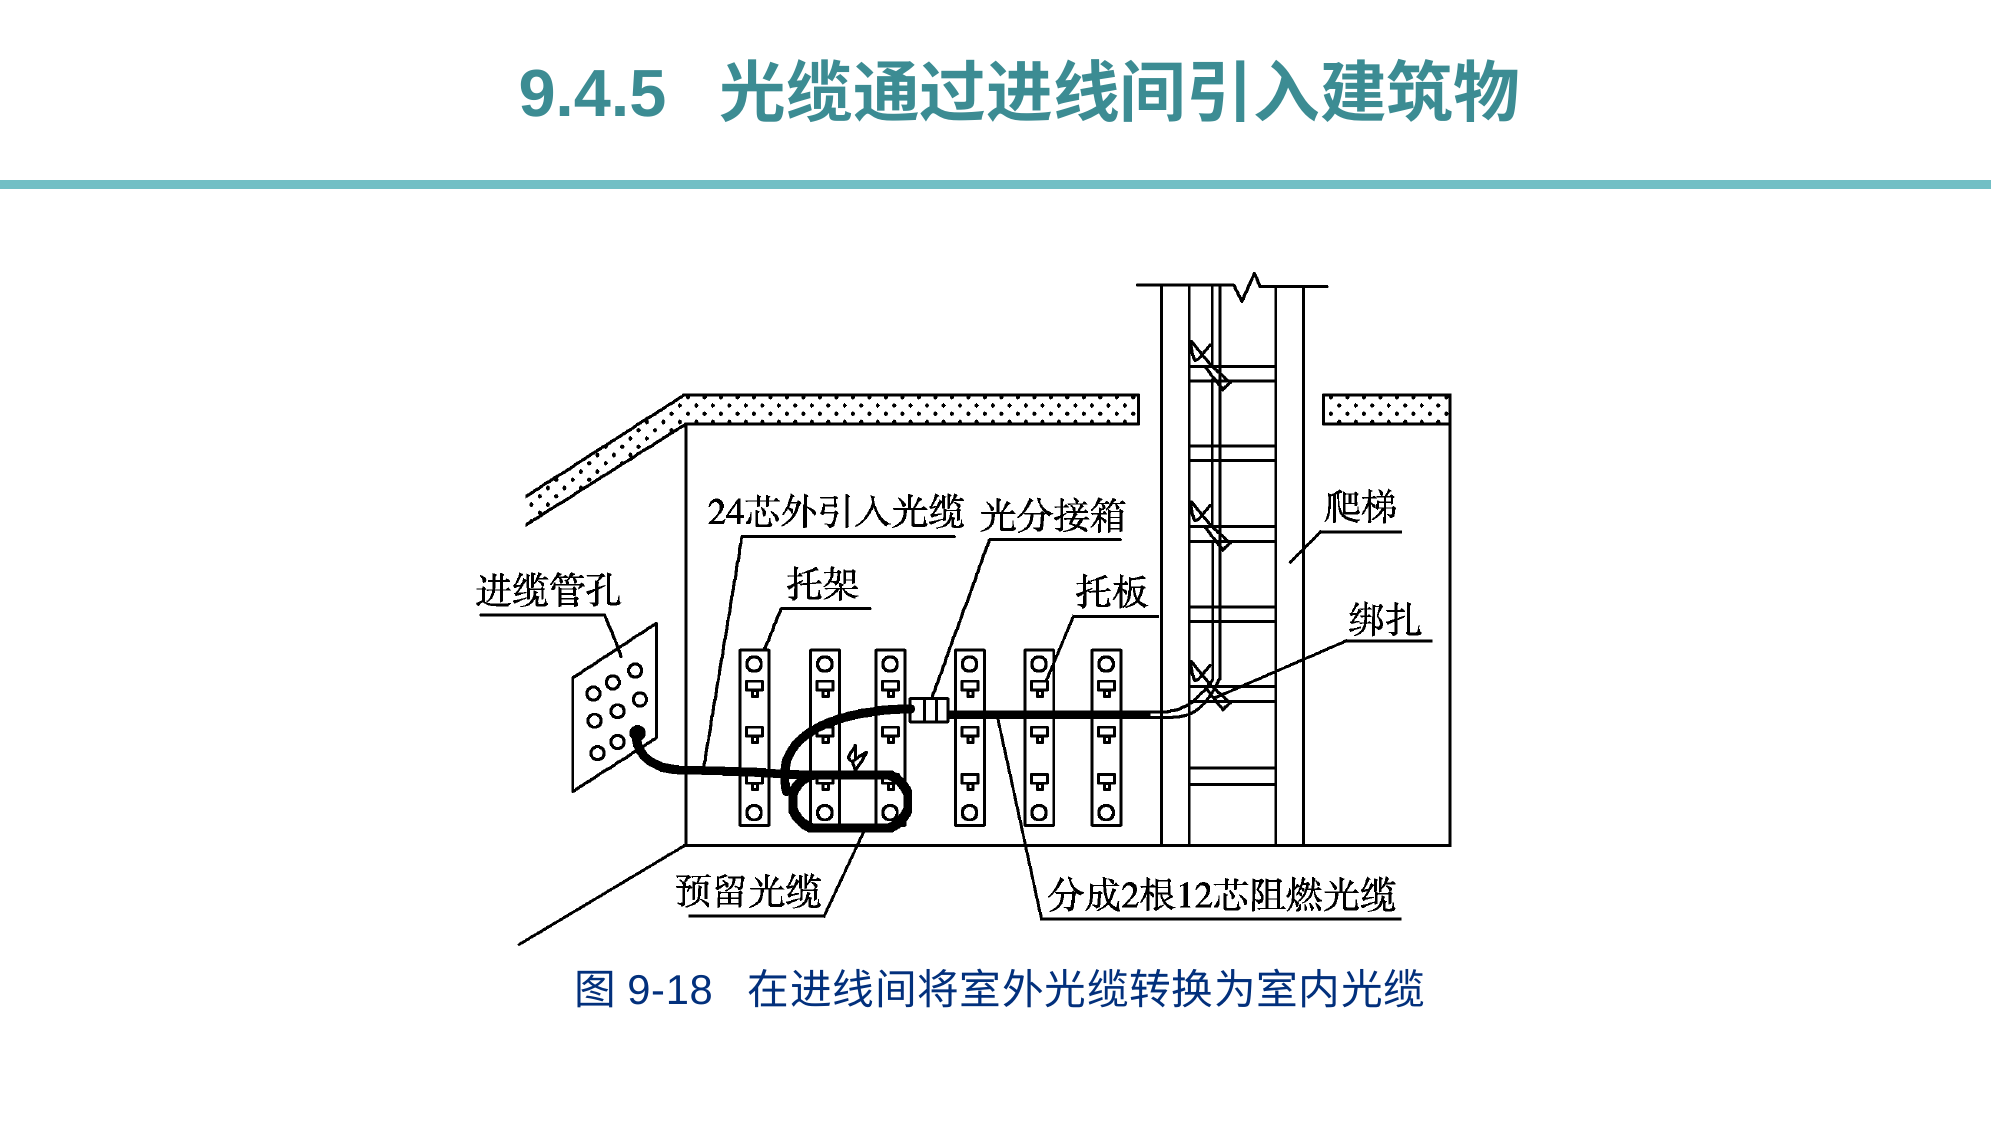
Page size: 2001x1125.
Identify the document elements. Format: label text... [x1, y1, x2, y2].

text_box 图9-18 在进线间将室外光缆转换为室内光缆 [560, 955, 1520, 1021]
text_box 9.4.5 光缆通过进线间引入建筑物 [503, 42, 1633, 138]
picture [468, 243, 1473, 969]
